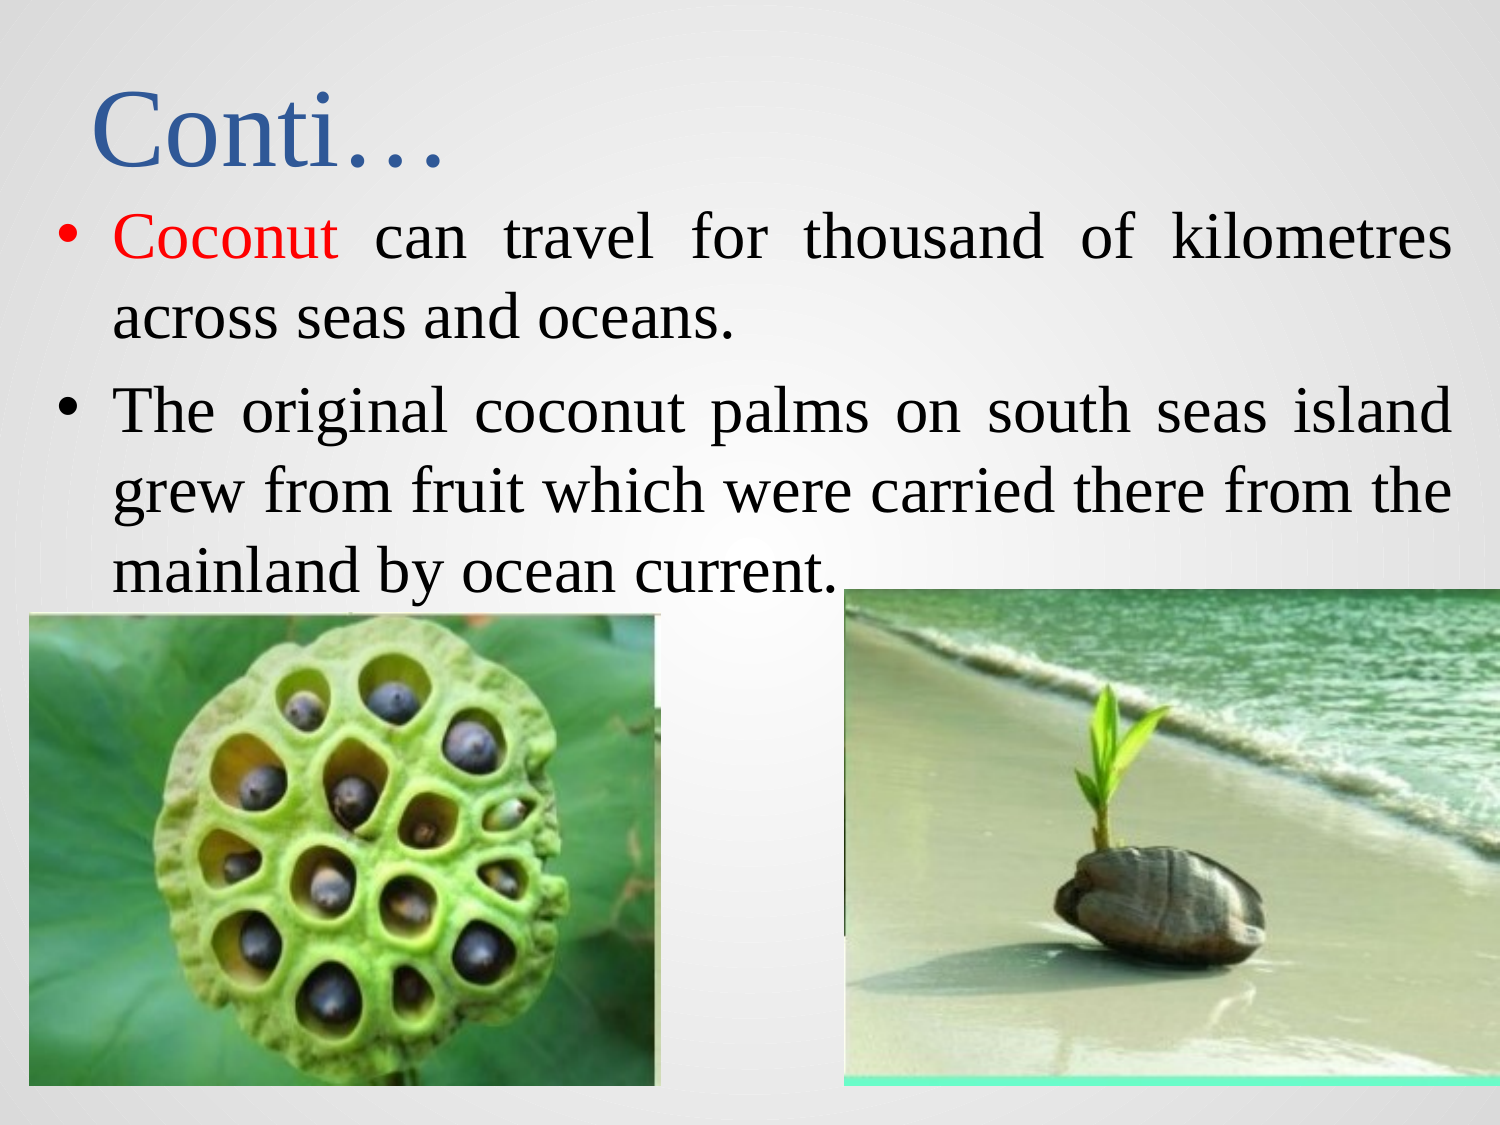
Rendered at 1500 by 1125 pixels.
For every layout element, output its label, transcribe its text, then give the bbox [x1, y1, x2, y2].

picture [29, 612, 661, 1086]
list Coconut can travel for thousand of kilometres across seas and oceans. The original coconut palms on south seas island grew from fruit which were carried there from the mainland by ocean current. [41, 184, 1471, 1005]
title Conti… [75, 0, 1425, 184]
picture [844, 589, 1500, 1086]
